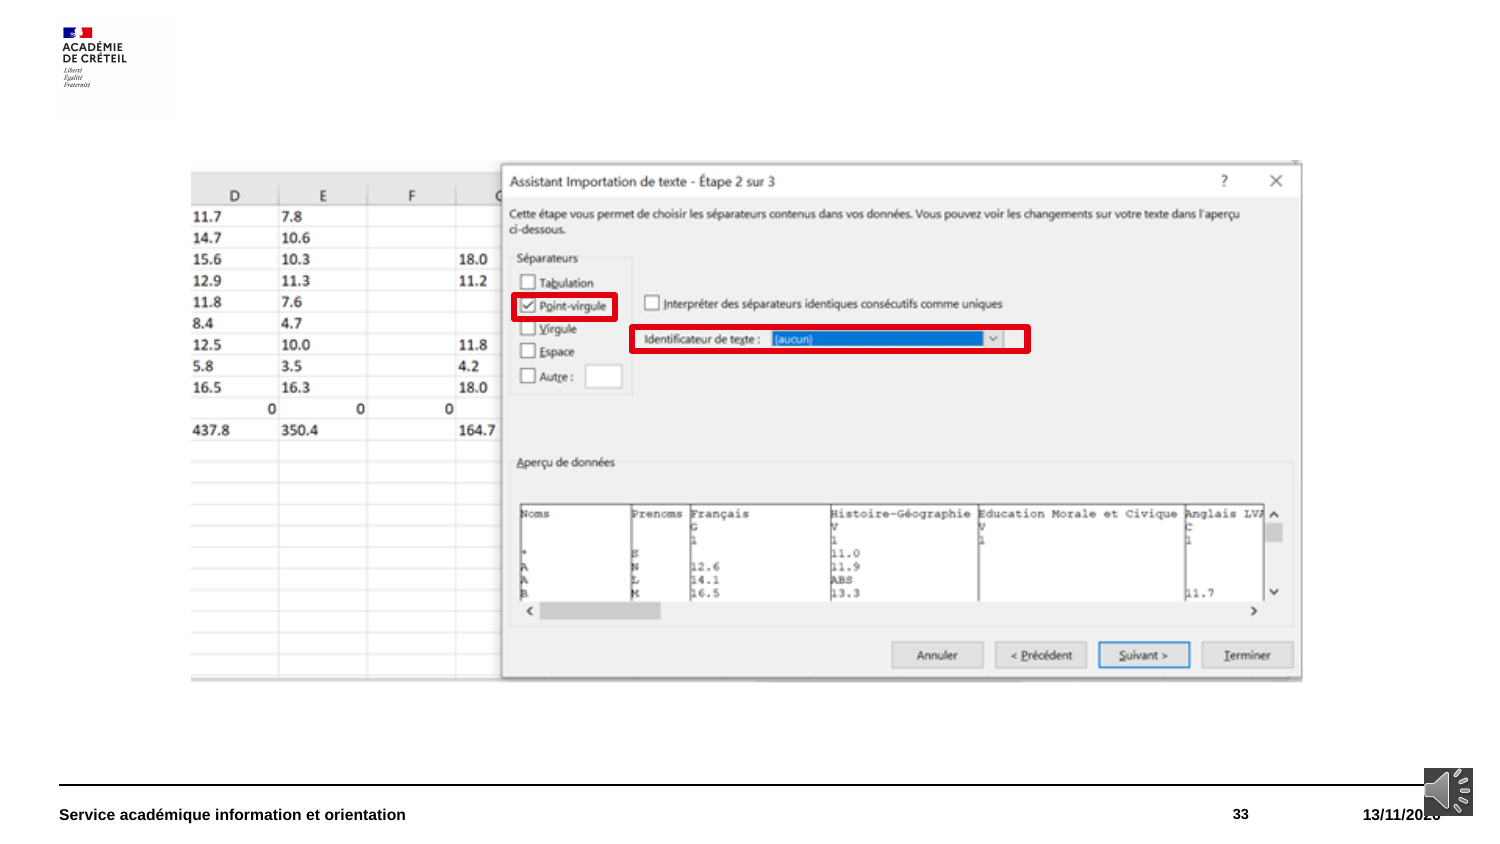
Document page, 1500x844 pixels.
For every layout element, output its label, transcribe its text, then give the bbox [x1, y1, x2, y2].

slide_number 33 [1027, 784, 1249, 844]
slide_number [1249, 784, 1441, 844]
picture [191, 159, 1309, 684]
footer Service académique information et orientation [59, 784, 1027, 844]
picture [1423, 766, 1474, 818]
picture [53, 17, 178, 120]
